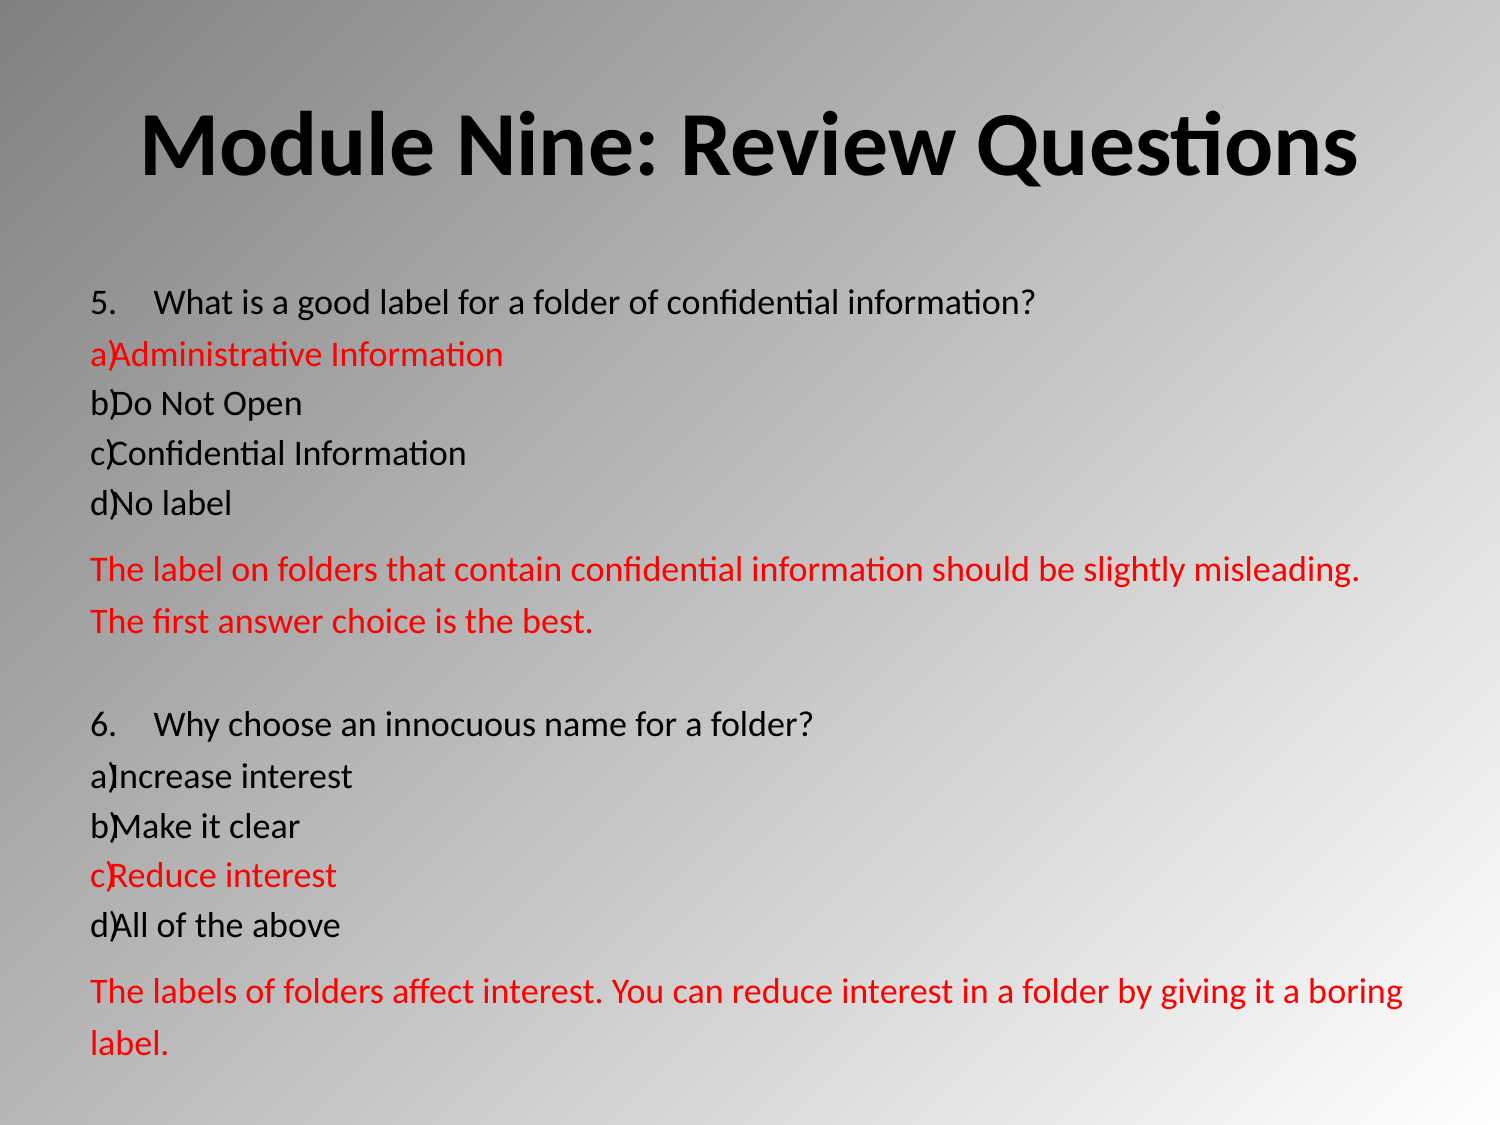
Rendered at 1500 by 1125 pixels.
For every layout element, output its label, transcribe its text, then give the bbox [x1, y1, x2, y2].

list What is a good label for a folder of confidential information? Administrative Information Do Not Open Confidential Information No label The label on folders that contain confidential information should be slightly misleading. The first answer choice is the best. Why choose an innocuous name for a folder? Increase interest Make it clear Reduce interest All of the above The labels of folders affect interest. You can reduce interest in a folder by giving it a boring label. [75, 262, 1425, 1075]
title Module Nine: Review Questions [75, 45, 1425, 233]
